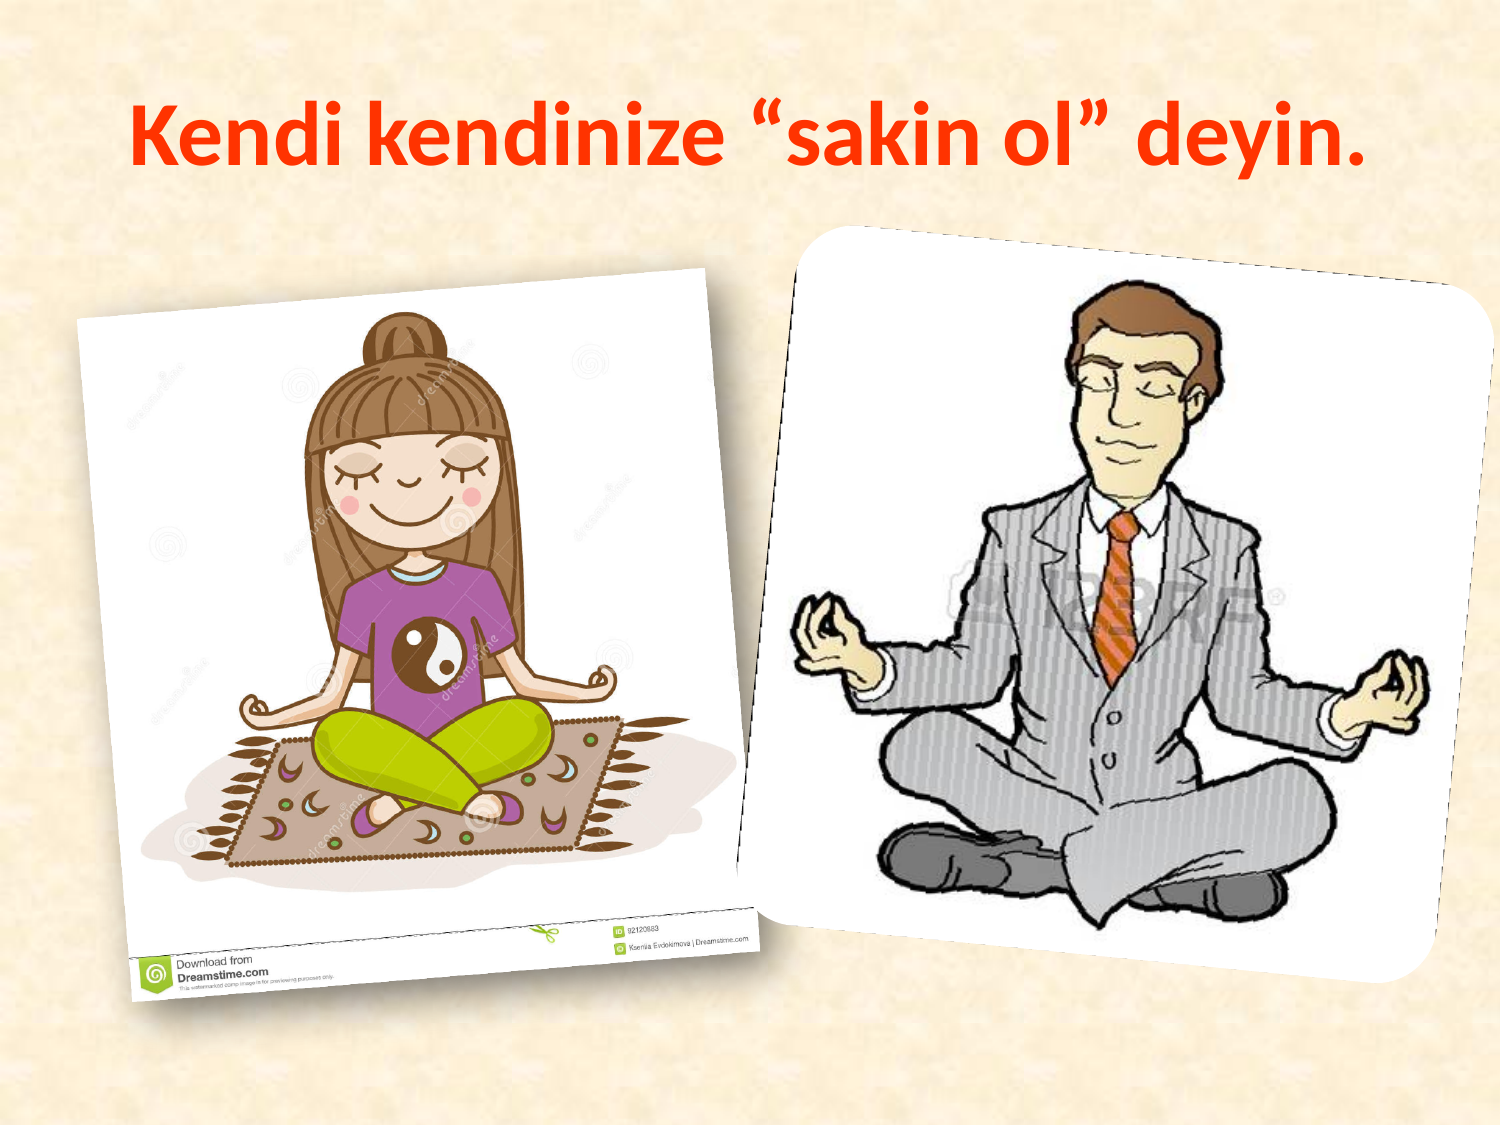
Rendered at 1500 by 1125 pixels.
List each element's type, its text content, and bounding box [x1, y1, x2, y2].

picture [0, 0, 1500, 1125]
title Kendi kendinize “sakin ol” deyin. [75, 45, 1425, 233]
